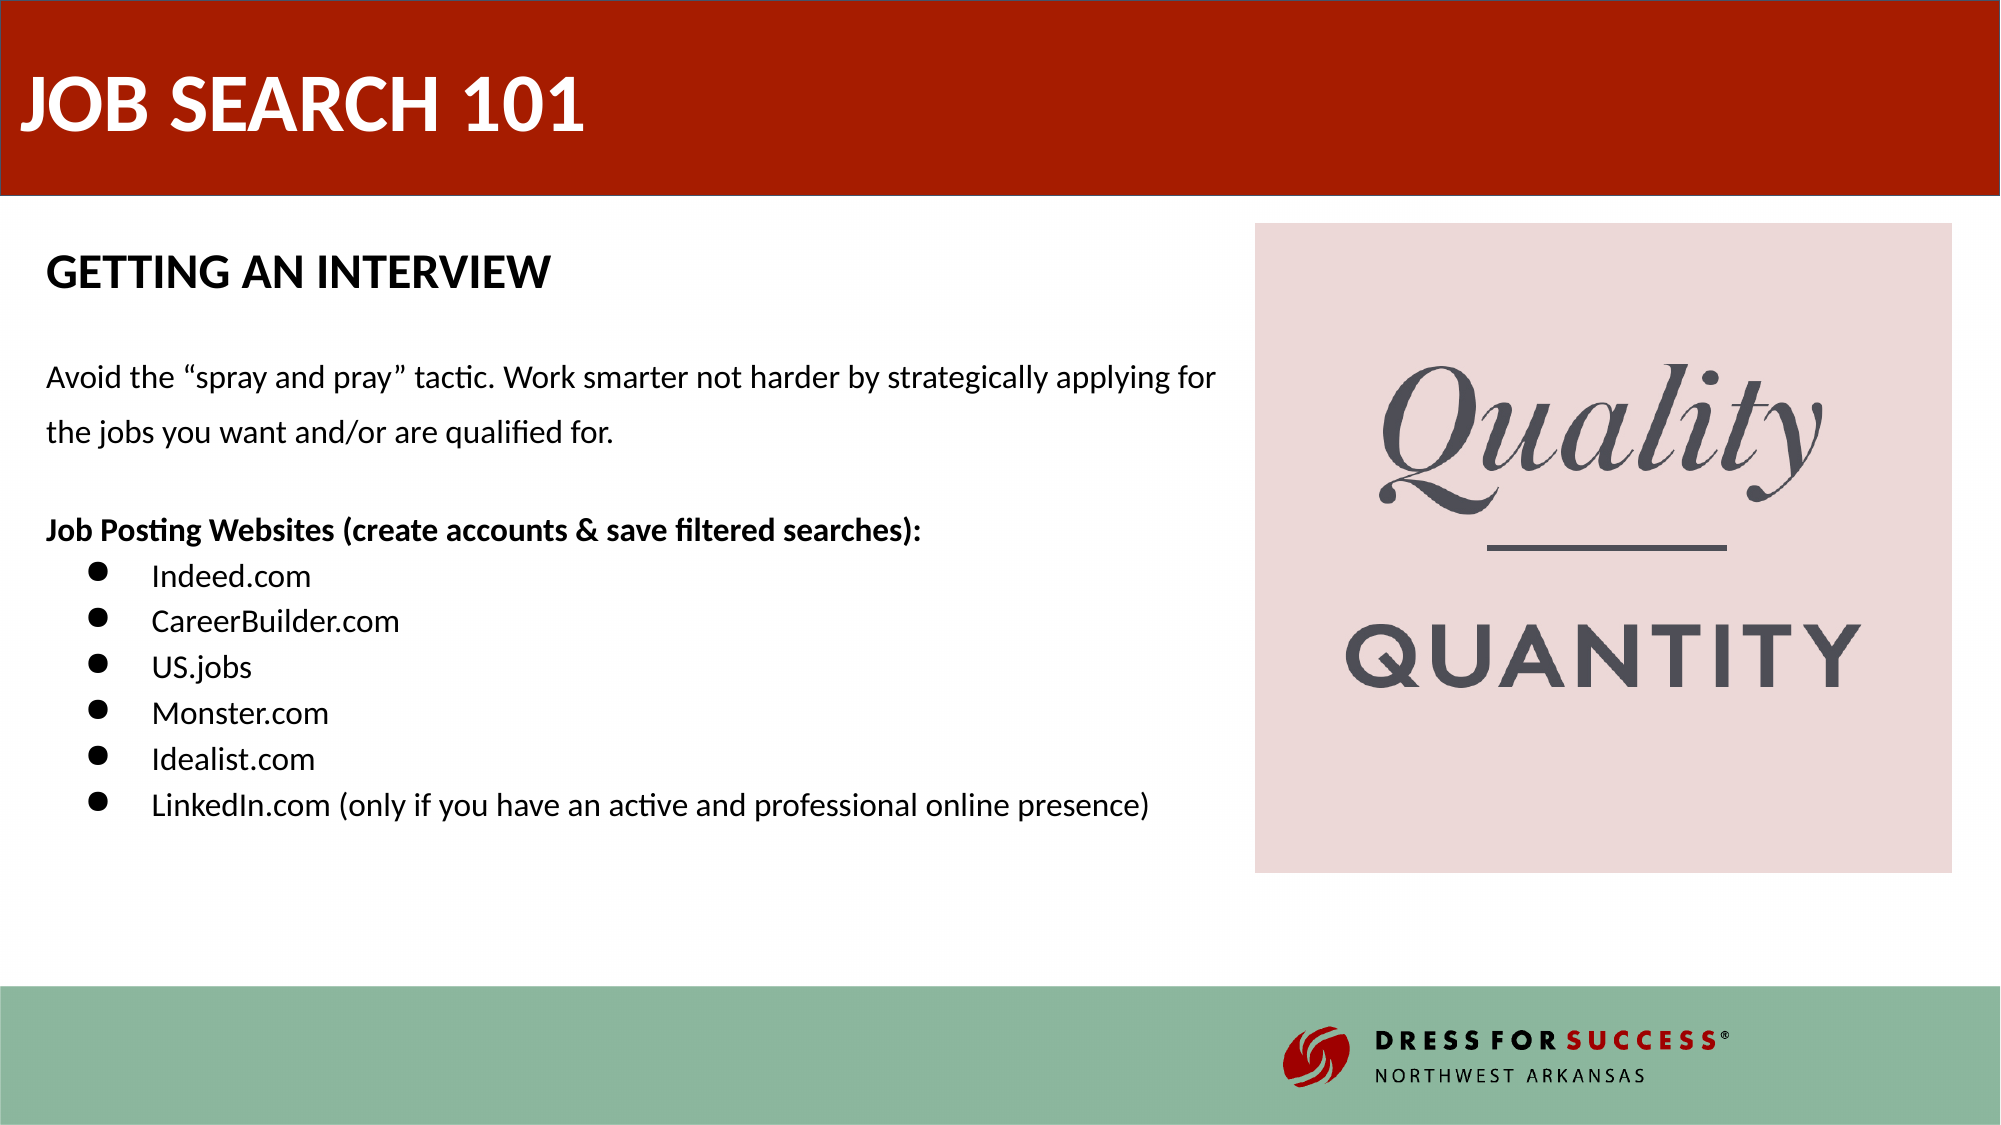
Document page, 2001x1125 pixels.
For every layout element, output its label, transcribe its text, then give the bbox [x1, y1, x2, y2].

text_box GETTING AN INTERVIEW Avoid the “spray and pray” tactic. Work smarter not harder by strategically applying for the jobs you want and/or are qualified for. Job Posting Websites (create accounts & save filtered searches): Indeed.com CareerBuilder.com US.jobs Monster.com Idealist.com LinkedIn.com (only if you have an active and professional online presence) [26, 195, 1256, 994]
picture [0, 0, 2001, 1125]
text_box [66, 66, 681, 638]
text_box JOB SEARCH 101 [0, 0, 2000, 196]
